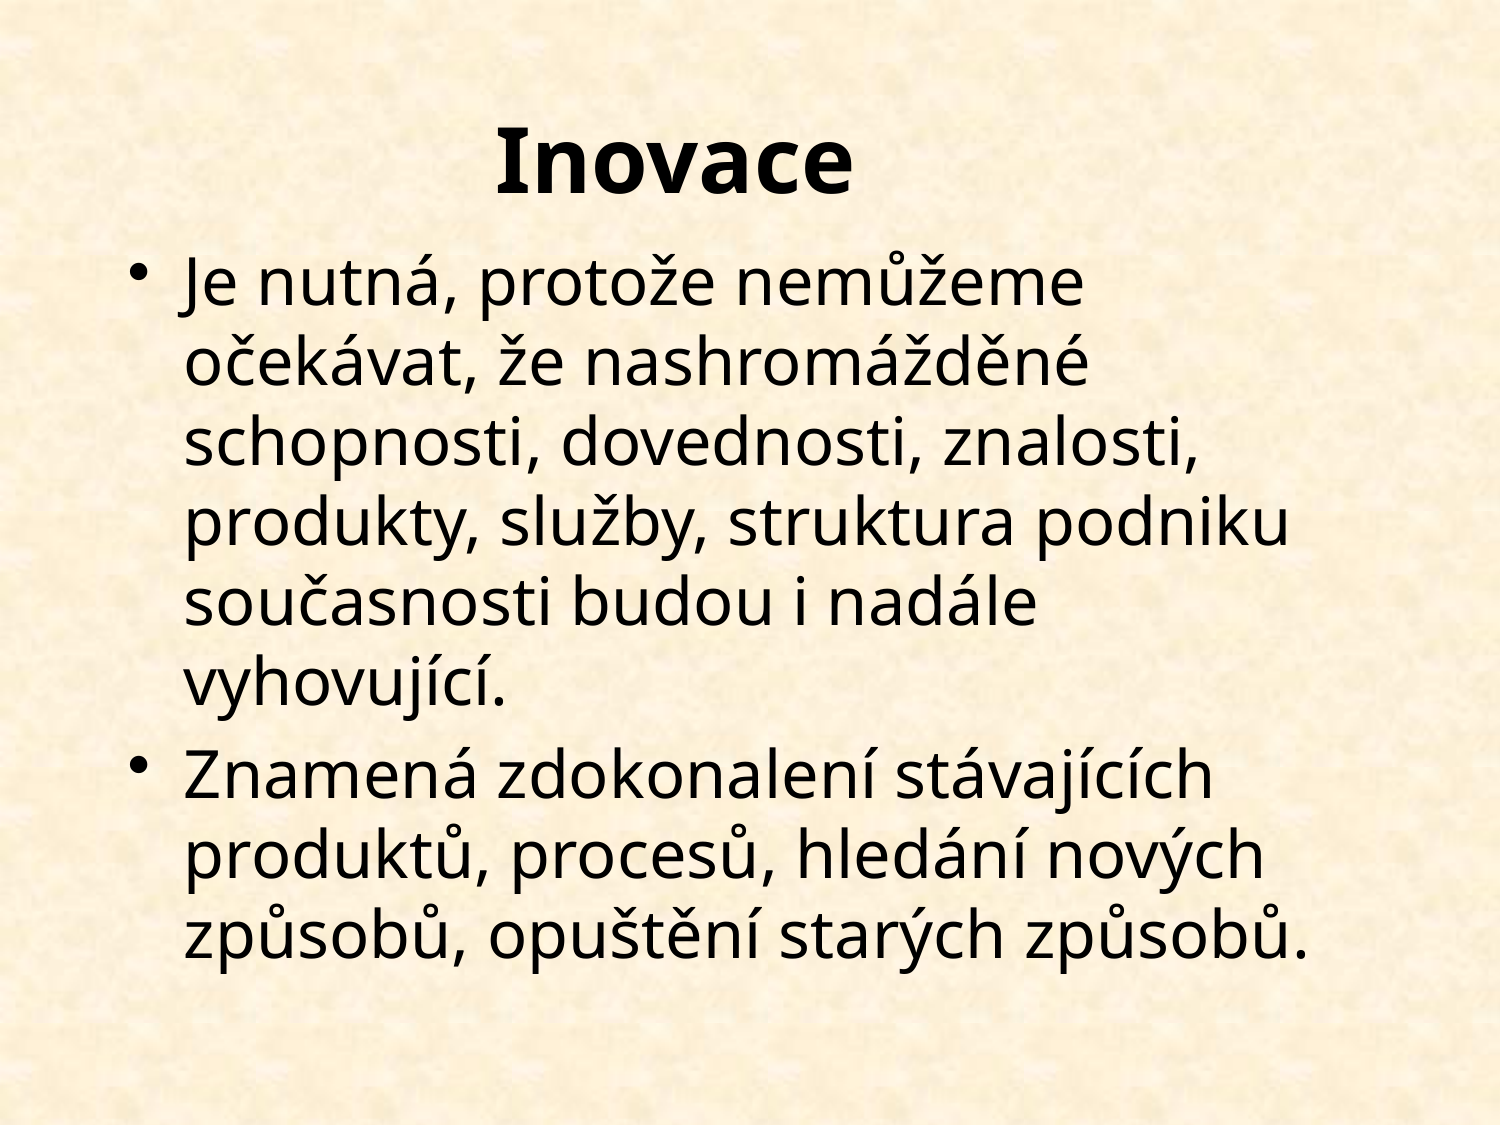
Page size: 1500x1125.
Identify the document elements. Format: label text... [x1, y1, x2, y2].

picture [0, 0, 1500, 1125]
title Inovace [112, 24, 1240, 221]
list Je nutná, protože nemůžeme očekávat, že nashromážděné schopnosti, dovednosti, znalosti, produkty, služby, struktura podniku současnosti budou i nadále vyhovující. Znamená zdokonalení stávajících produktů, procesů, hledání nových způsobů, opuštění starých způsobů. [112, 231, 1376, 953]
